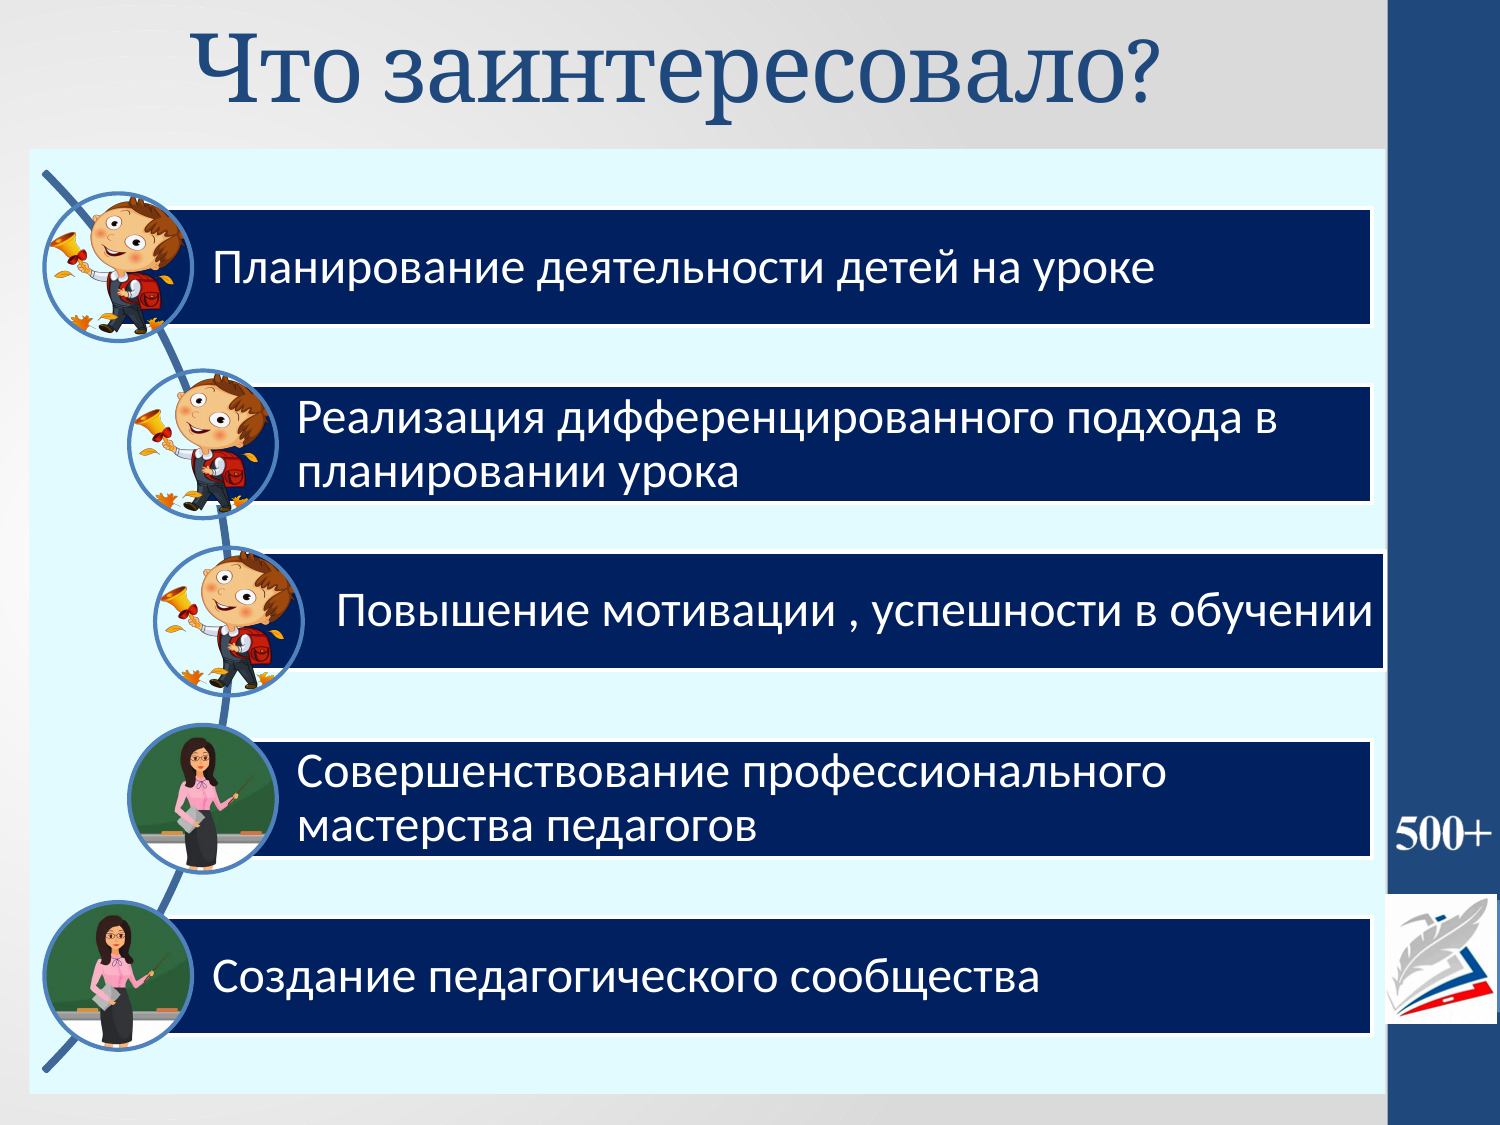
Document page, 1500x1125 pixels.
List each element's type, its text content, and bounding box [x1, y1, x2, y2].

picture [1384, 894, 1497, 1025]
picture [1363, 786, 1500, 893]
title Что заинтересовало? [53, 0, 1304, 128]
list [28, 148, 1386, 1095]
